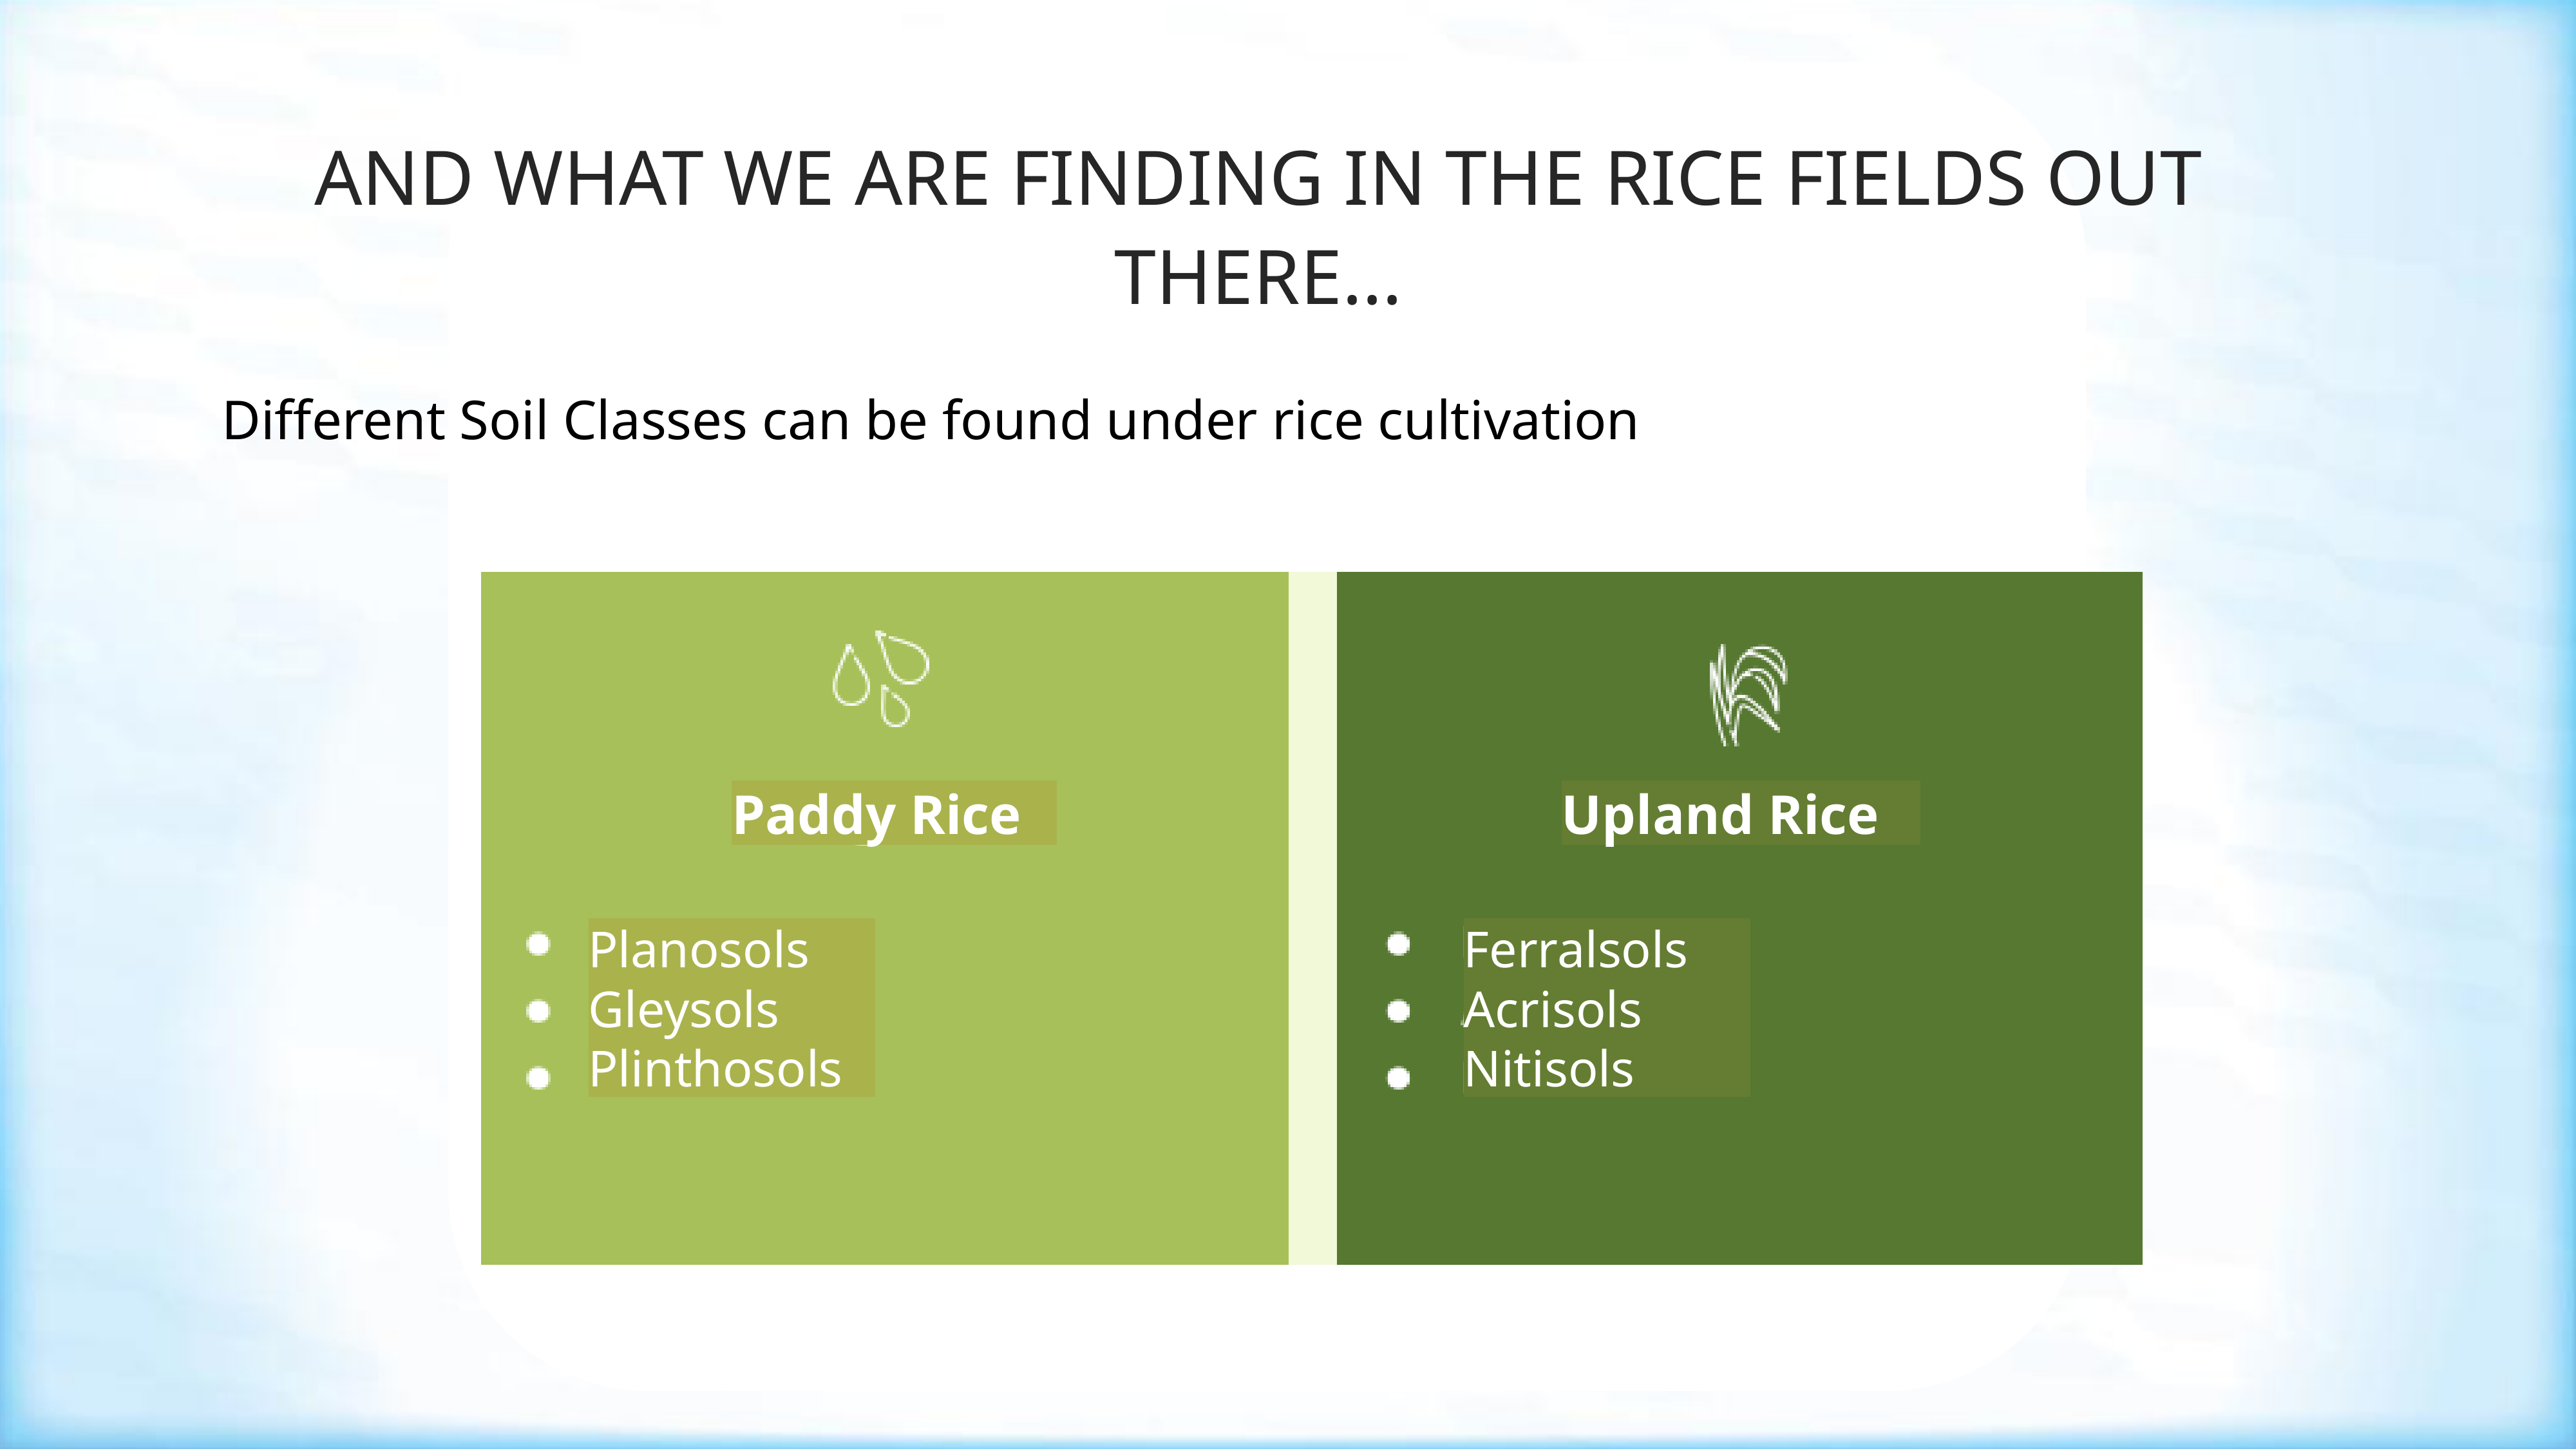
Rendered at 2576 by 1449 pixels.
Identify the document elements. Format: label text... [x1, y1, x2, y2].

picture [0, 0, 2576, 1449]
list Different Soil Classes can be found under rice cultivation [222, 385, 2295, 500]
text_box AND WHAT WE ARE FINDING IN THE RICE FIELDS OUT THERE... [146, 87, 2372, 329]
